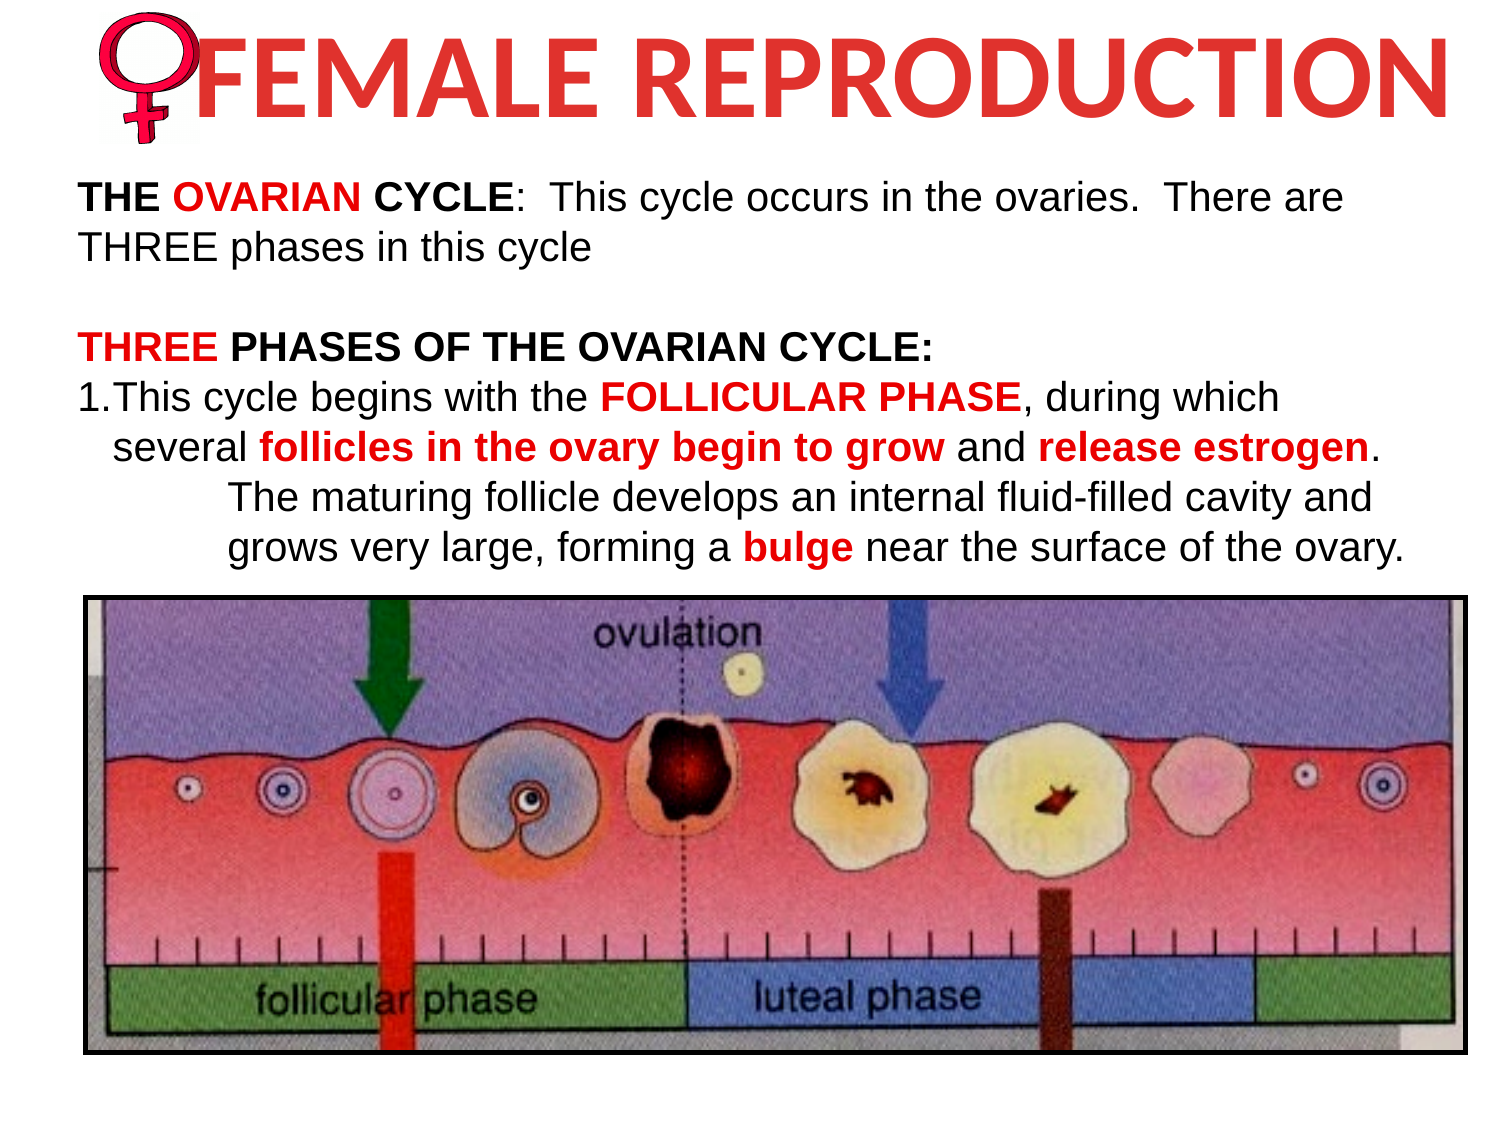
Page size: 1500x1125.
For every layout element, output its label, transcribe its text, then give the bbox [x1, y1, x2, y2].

text_box THE OVARIAN CYCLE: This cycle occurs in the ovaries. There are THREE phases in this cycle THREE PHASES OF THE OVARIAN CYCLE: This cycle begins with the FOLLICULAR PHASE, during which several follicles in the ovary begin to grow and release estrogen. The maturing follicle develops an internal fluid-filled cavity and grows very large, forming a bulge near the surface of the ovary. [62, 162, 1438, 628]
picture [87, 599, 1464, 1051]
picture [99, 12, 201, 145]
text_box FEMALE REPRODUCTION [174, 0, 1475, 149]
